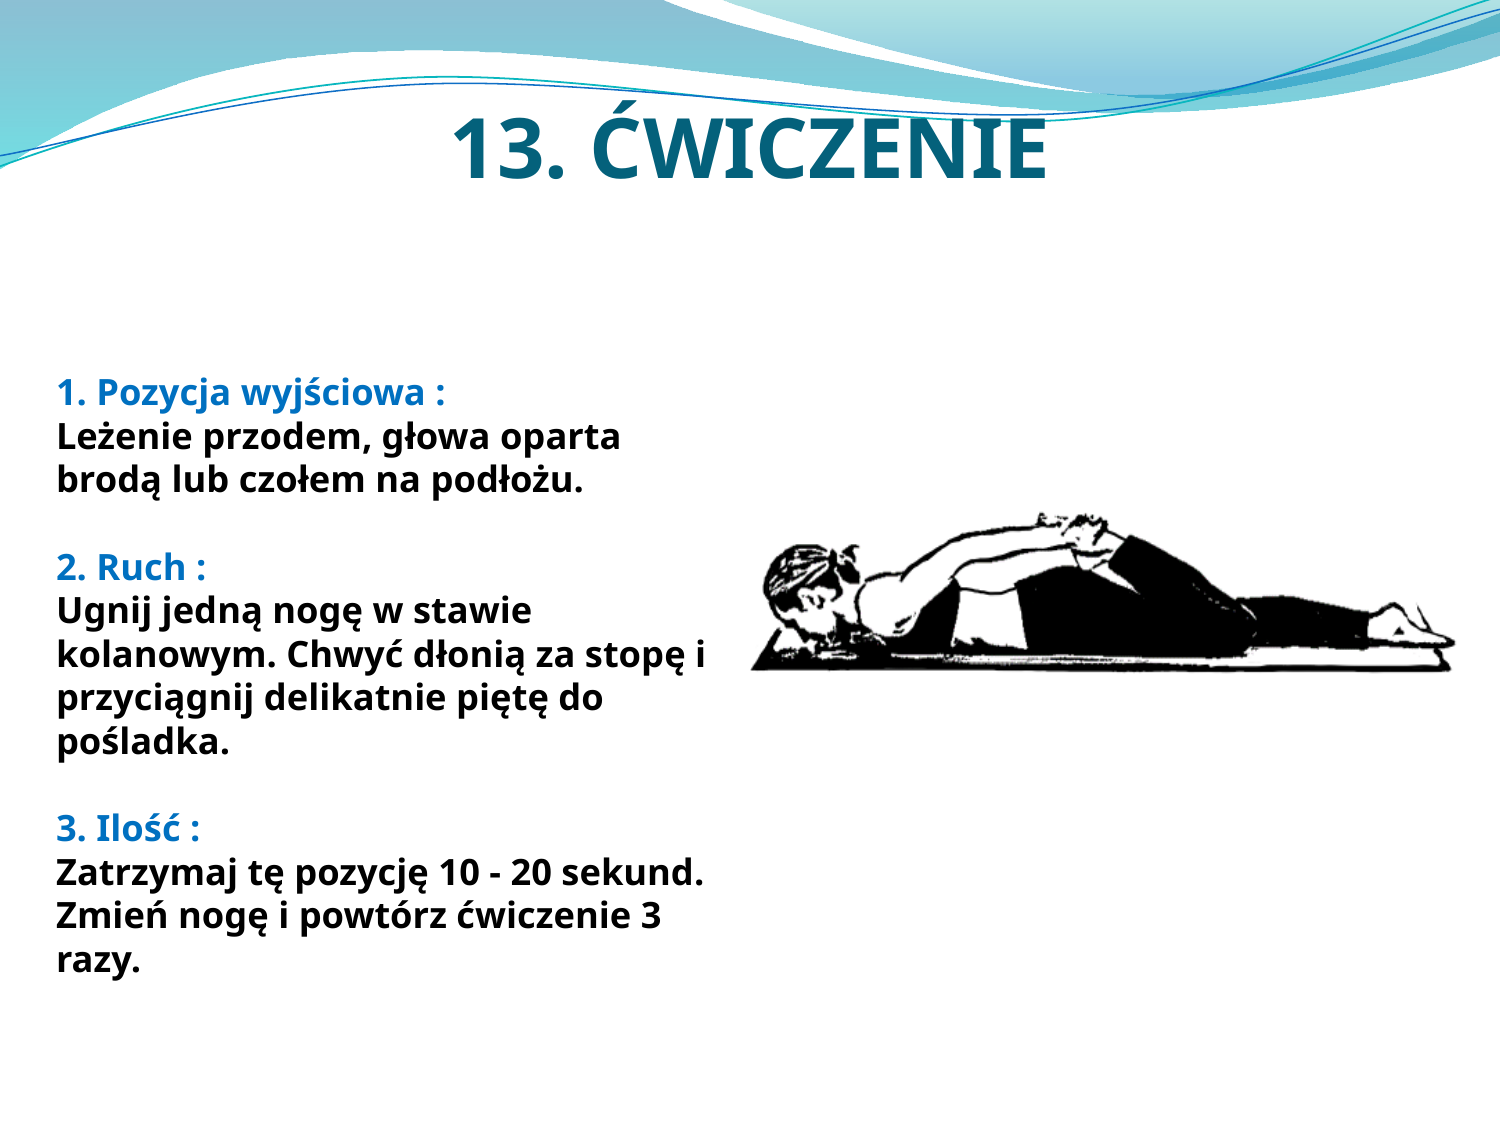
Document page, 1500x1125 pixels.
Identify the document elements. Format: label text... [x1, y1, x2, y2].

list 1. Pozycja wyjściowa : Leżenie przodem, głowa oparta brodą lub czołem na podłożu. 2. Ruch : Ugnij jedną nogę w stawie kolanowym. Chwyć dłonią za stopę i przyciągnij delikatnie piętę do pośladka. 3. Ilość : Zatrzymaj tę pozycję 10 - 20 sekund. Zmień nogę i powtórz ćwiczenie 3 razy. [41, 219, 727, 1043]
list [749, 497, 1459, 693]
title 13. ĆWICZENIE [17, 77, 1483, 196]
